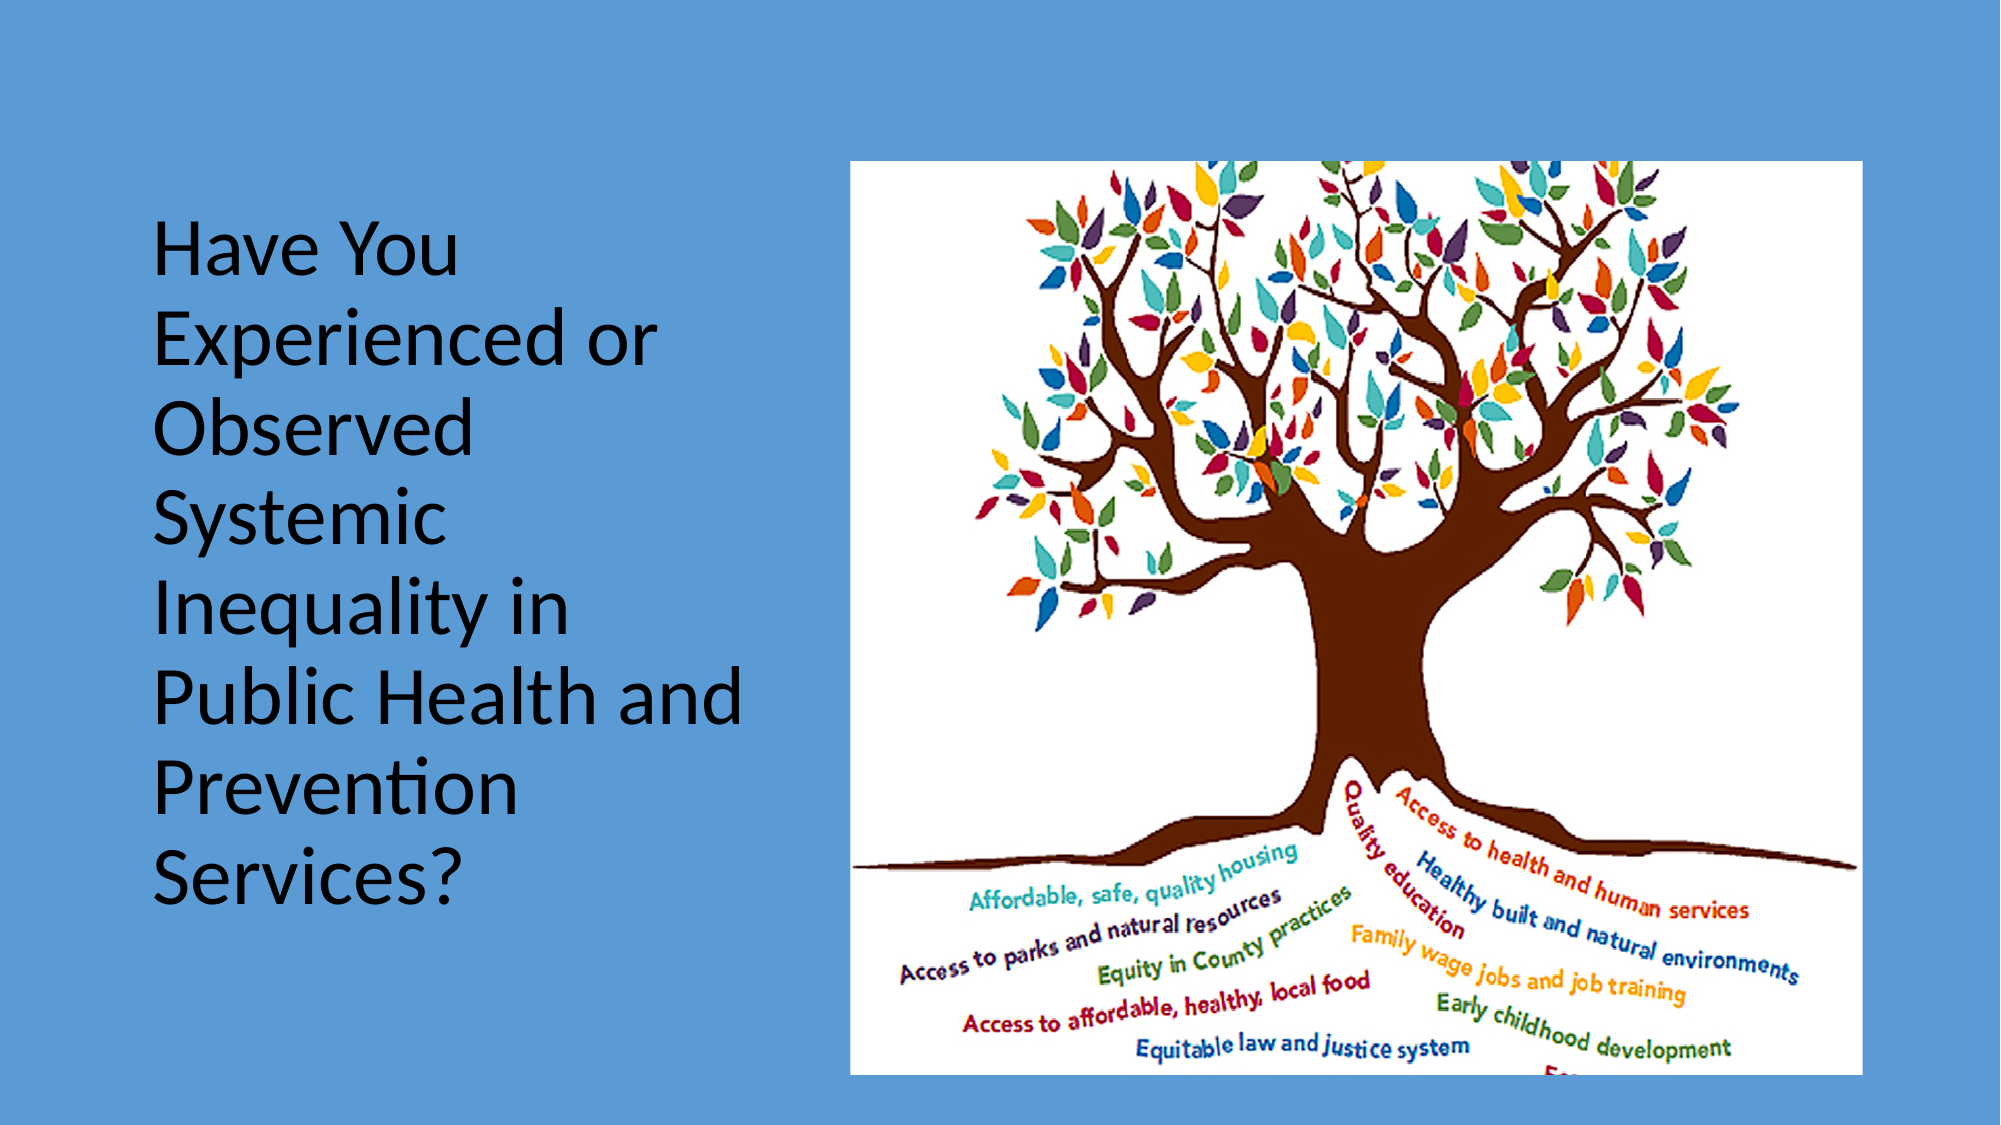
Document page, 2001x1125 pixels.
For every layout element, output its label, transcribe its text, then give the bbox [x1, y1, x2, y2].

picture [850, 161, 1863, 1075]
list Have You Experienced or Observed Systemic Inequality in Public Health and Prevention Services? [137, 75, 783, 963]
